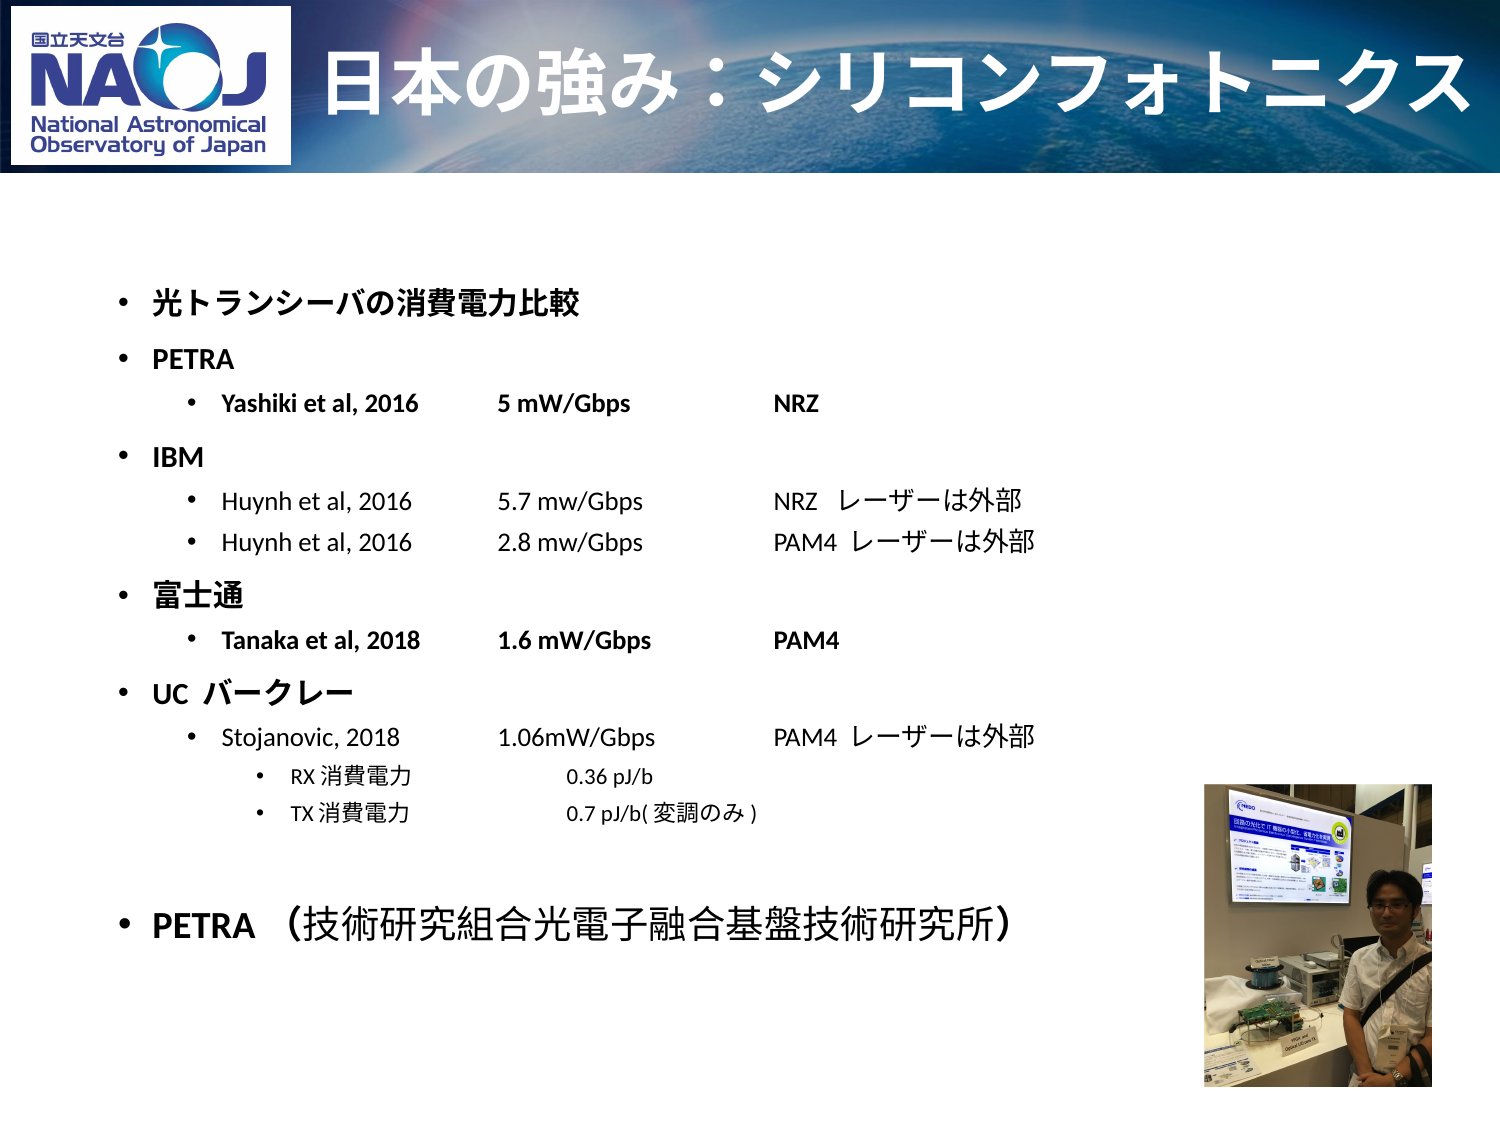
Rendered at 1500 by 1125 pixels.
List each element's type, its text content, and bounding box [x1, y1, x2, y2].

title 日本の強み：シリコンフォトニクス [302, 0, 1500, 172]
picture [1166, 785, 1470, 1087]
list 光トランシーバの消費電力比較 PETRA Yashiki et al, 2016 5 mW/Gbps NRZ IBM Huynh et al, 2016 5.7 mw/Gbps NRZ レーザーは外部 Huynh et al, 2016 2.8 mw/Gbps PAM4 レーザーは外部 富士通 Tanaka et al, 2018 1.6 mW/Gbps PAM4 UC バークレー Stojanovic, 2018 1.06mW/Gbps PAM4 レーザーは外部 RX消費電力 0.36 pJ/b TX消費電力 0.7 pJ/b(変調のみ) PETRA（技術研究組合光電子融合基盤技術研究所） [103, 276, 1500, 955]
picture [0, 0, 928, 173]
